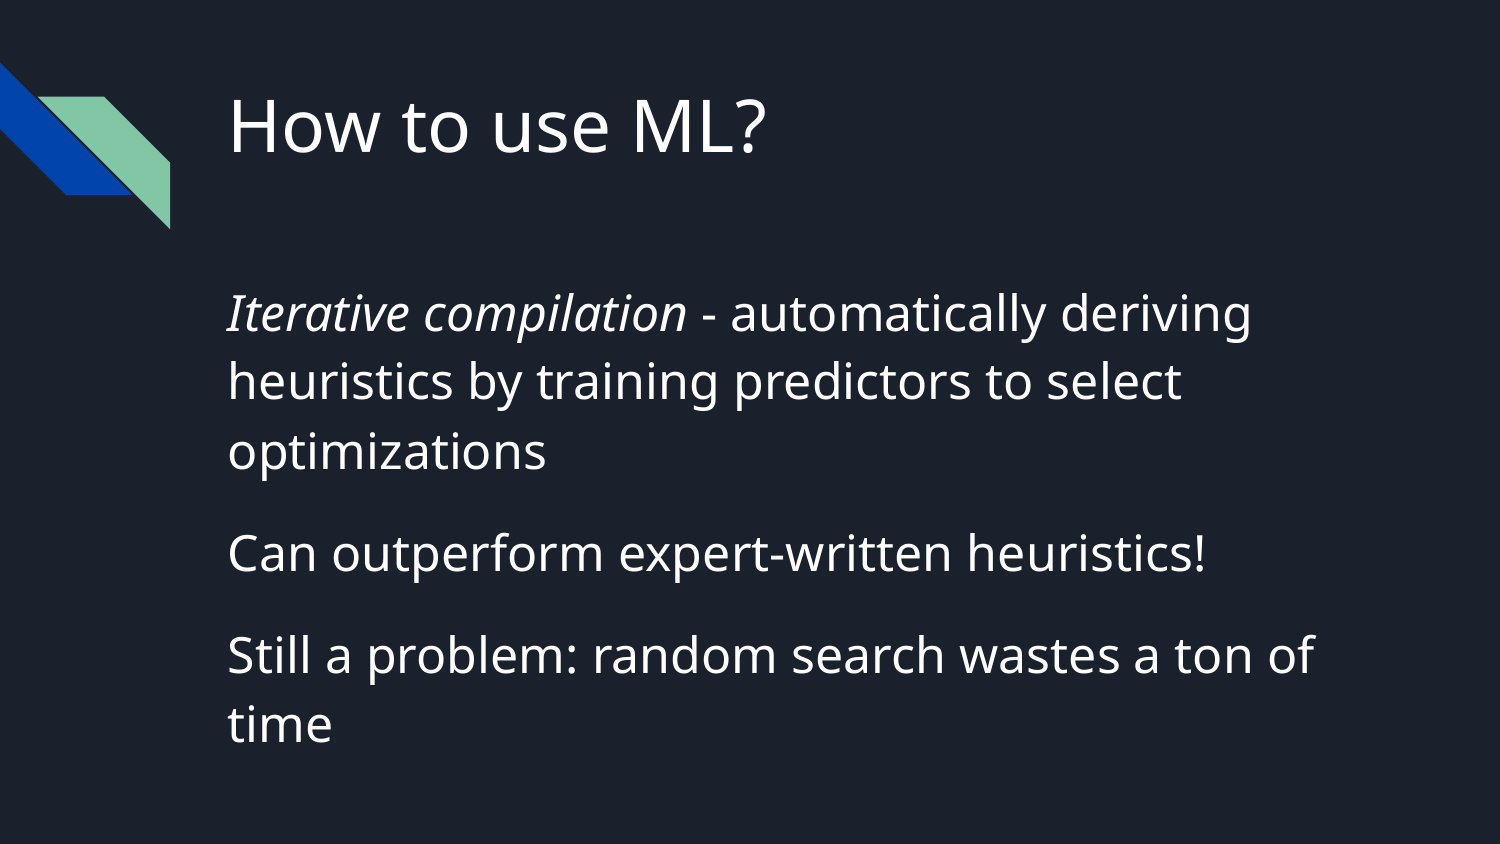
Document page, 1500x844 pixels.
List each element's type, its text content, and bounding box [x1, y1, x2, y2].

title How to use ML? [212, 64, 1368, 215]
list Iterative compilation - automatically deriving heuristics by training predictors to select optimizations Can outperform expert-written heuristics! Still a problem: random search wastes a ton of time [212, 257, 1368, 735]
